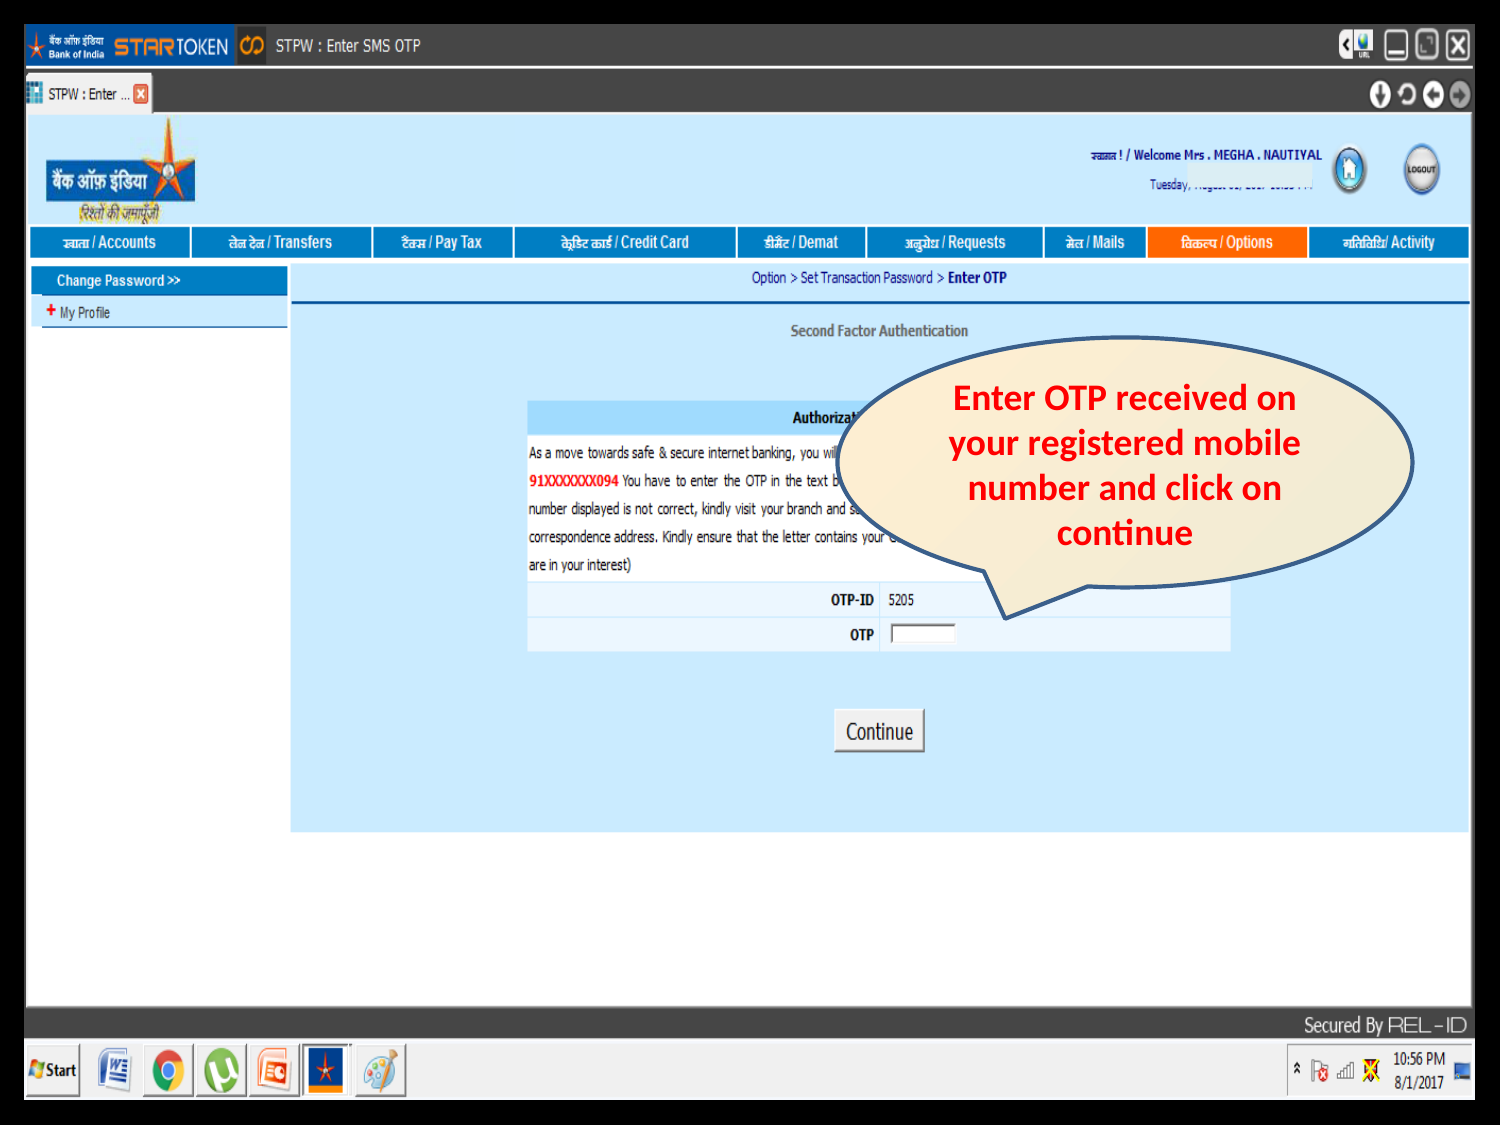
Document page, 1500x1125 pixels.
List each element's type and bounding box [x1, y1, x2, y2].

list [24, 24, 1476, 1101]
